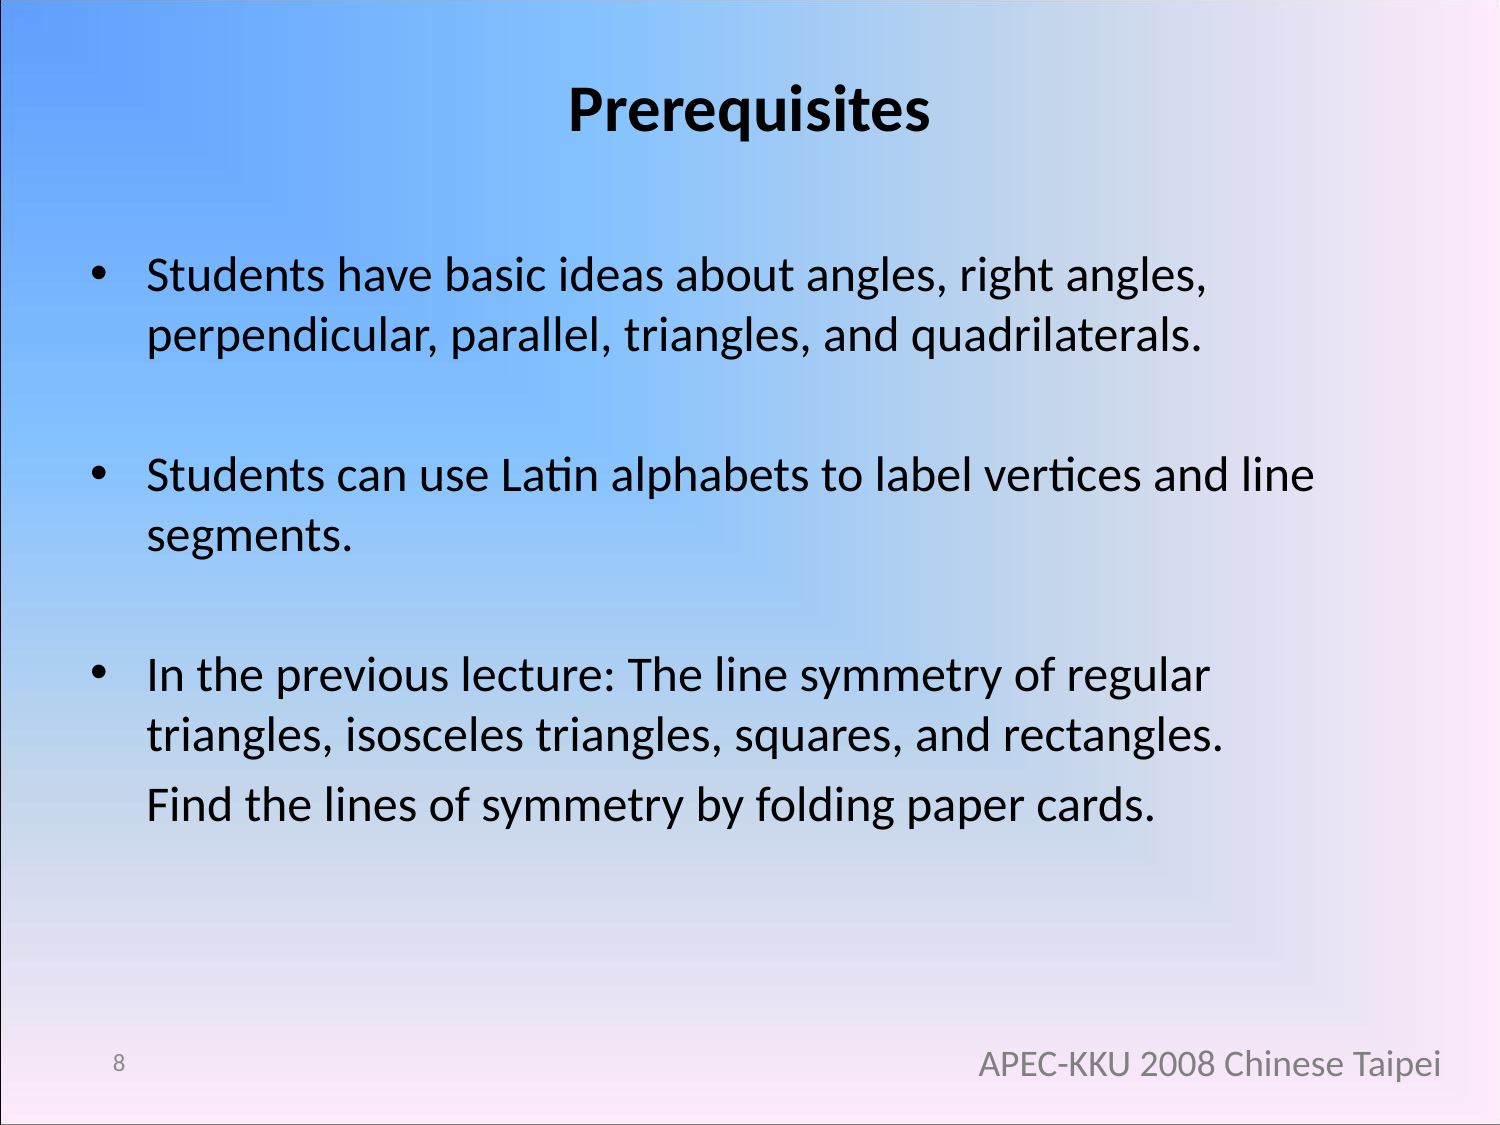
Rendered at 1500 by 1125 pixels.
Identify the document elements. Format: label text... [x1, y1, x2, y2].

list Students have basic ideas about angles, right angles, perpendicular, parallel, triangles, and quadrilaterals. Students can use Latin alphabets to label vertices and line segments. In the previous lecture: The line symmetry of regular triangles, isosceles triangles, squares, and rectangles. Find the lines of symmetry by folding paper cards. [74, 234, 1426, 1006]
slide_number 8 [70, 1031, 141, 1092]
picture [0, 0, 1500, 1125]
title Prerequisites [74, 44, 1426, 165]
